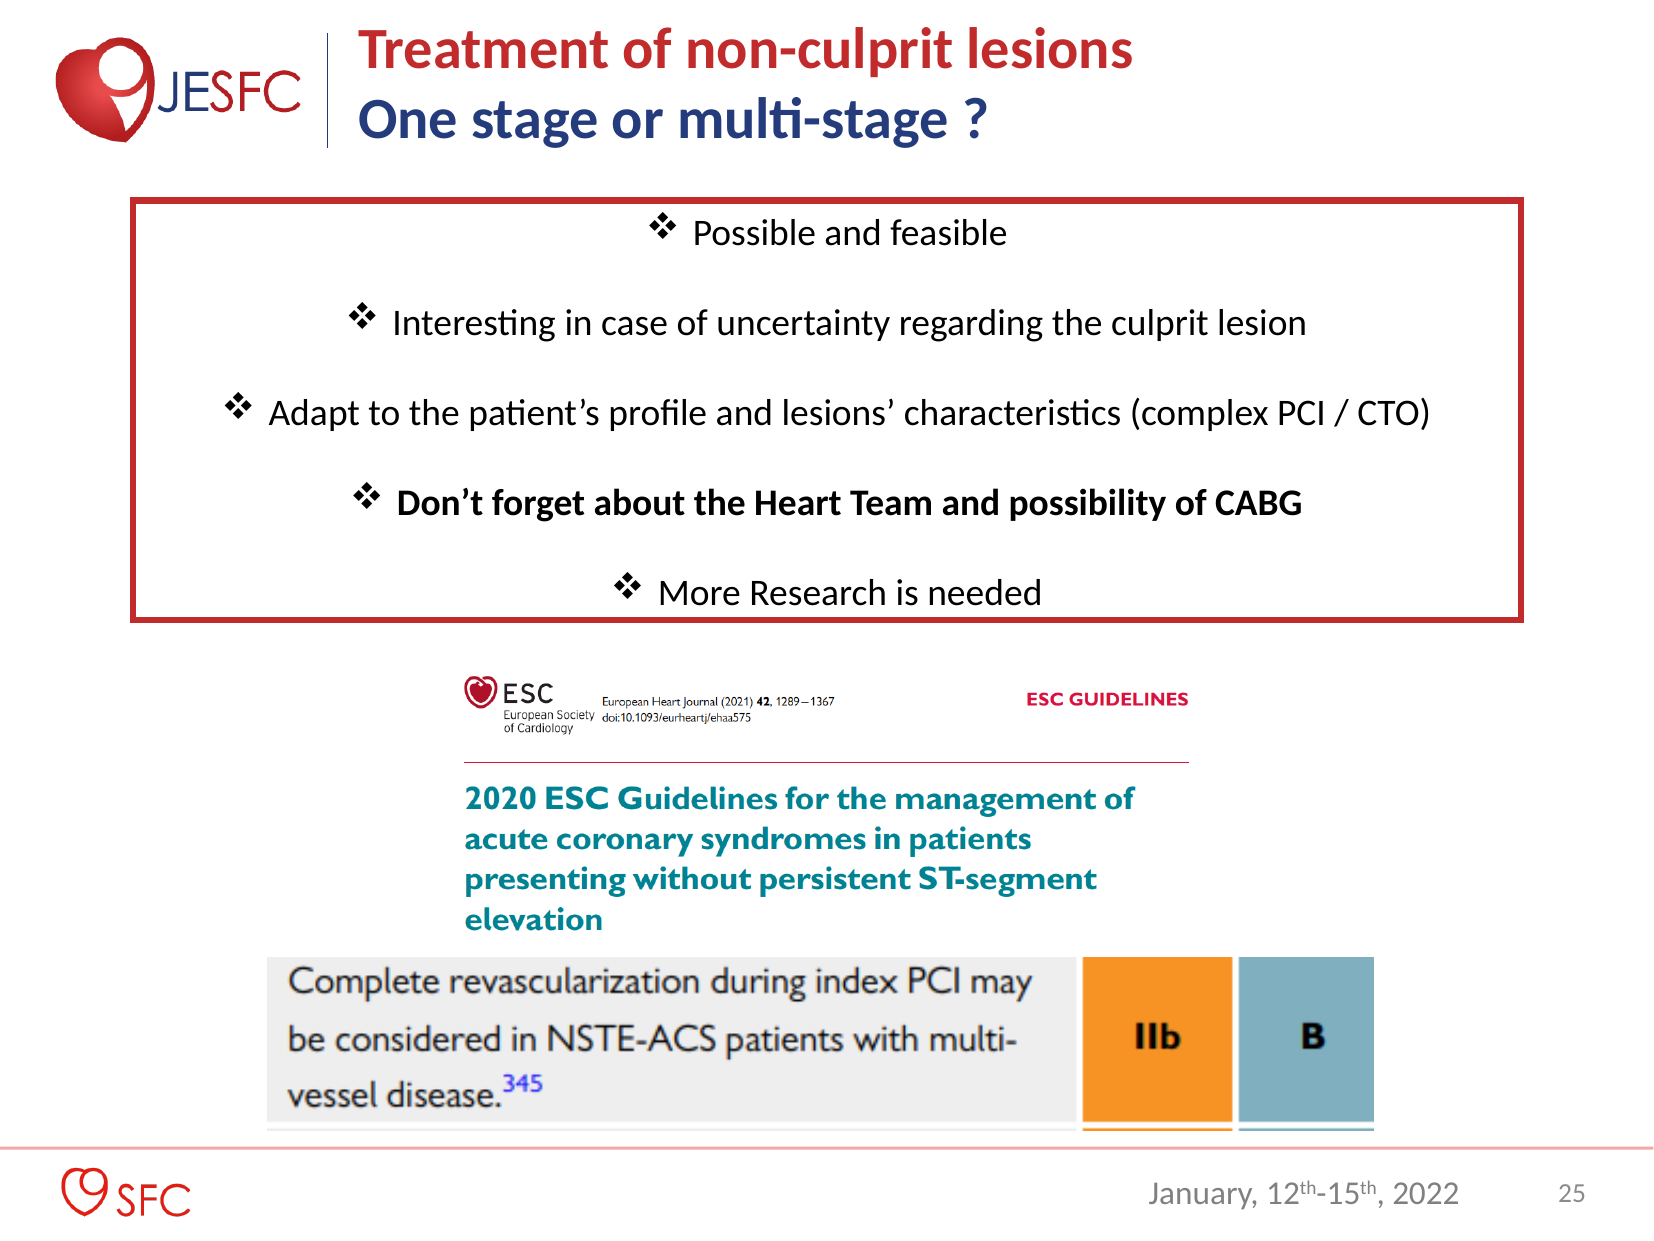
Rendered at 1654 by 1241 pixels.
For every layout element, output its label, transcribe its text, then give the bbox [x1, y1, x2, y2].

picture [52, 32, 303, 148]
text_box Possible and feasible Interesting in case of uncertainty regarding the culprit lesion Adapt to the patient’s profile and lesions’ characteristics (complex PCI / CTO) Don’t forget about the Heart Team and possibility of CABG More Research is needed [132, 200, 1522, 621]
picture [451, 659, 1190, 940]
slide_number 25 [1521, 1158, 1602, 1225]
picture [52, 1158, 199, 1225]
text_box Treatment of non-culprit lesions One stage or multi-stage ? [343, 0, 1581, 161]
picture [266, 957, 1374, 1131]
